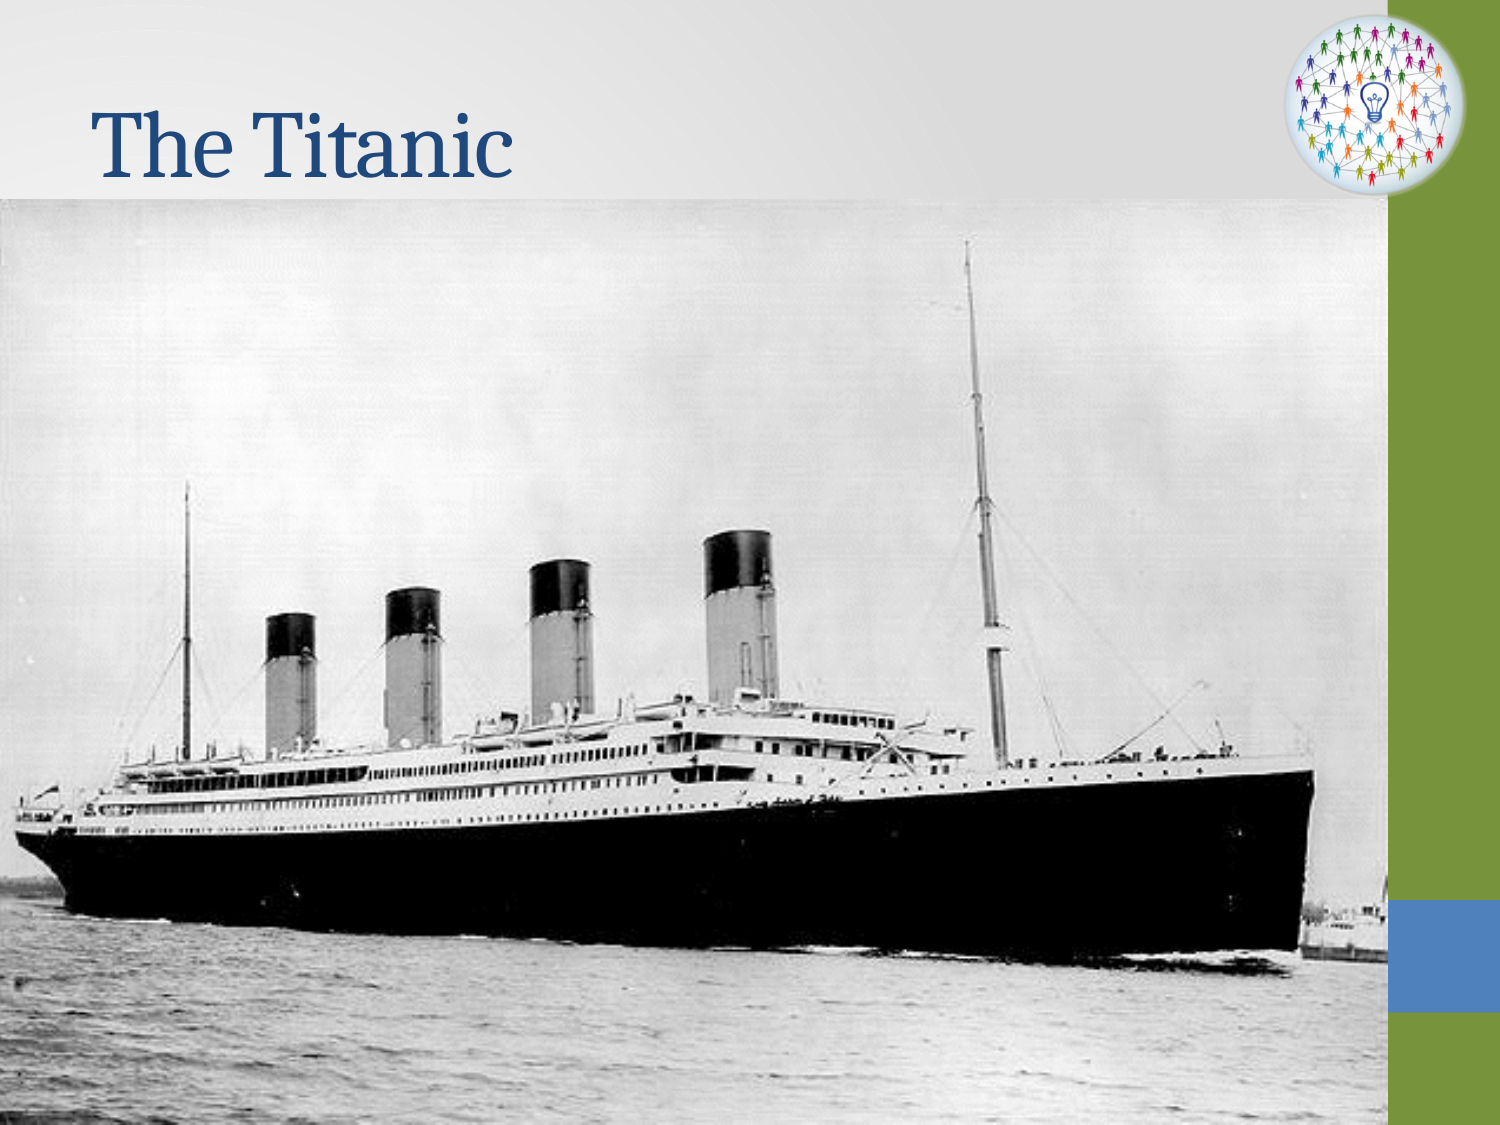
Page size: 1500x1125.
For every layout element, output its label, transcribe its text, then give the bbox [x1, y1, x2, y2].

title The Titanic [75, 45, 1325, 192]
picture [0, 10, 1469, 1125]
